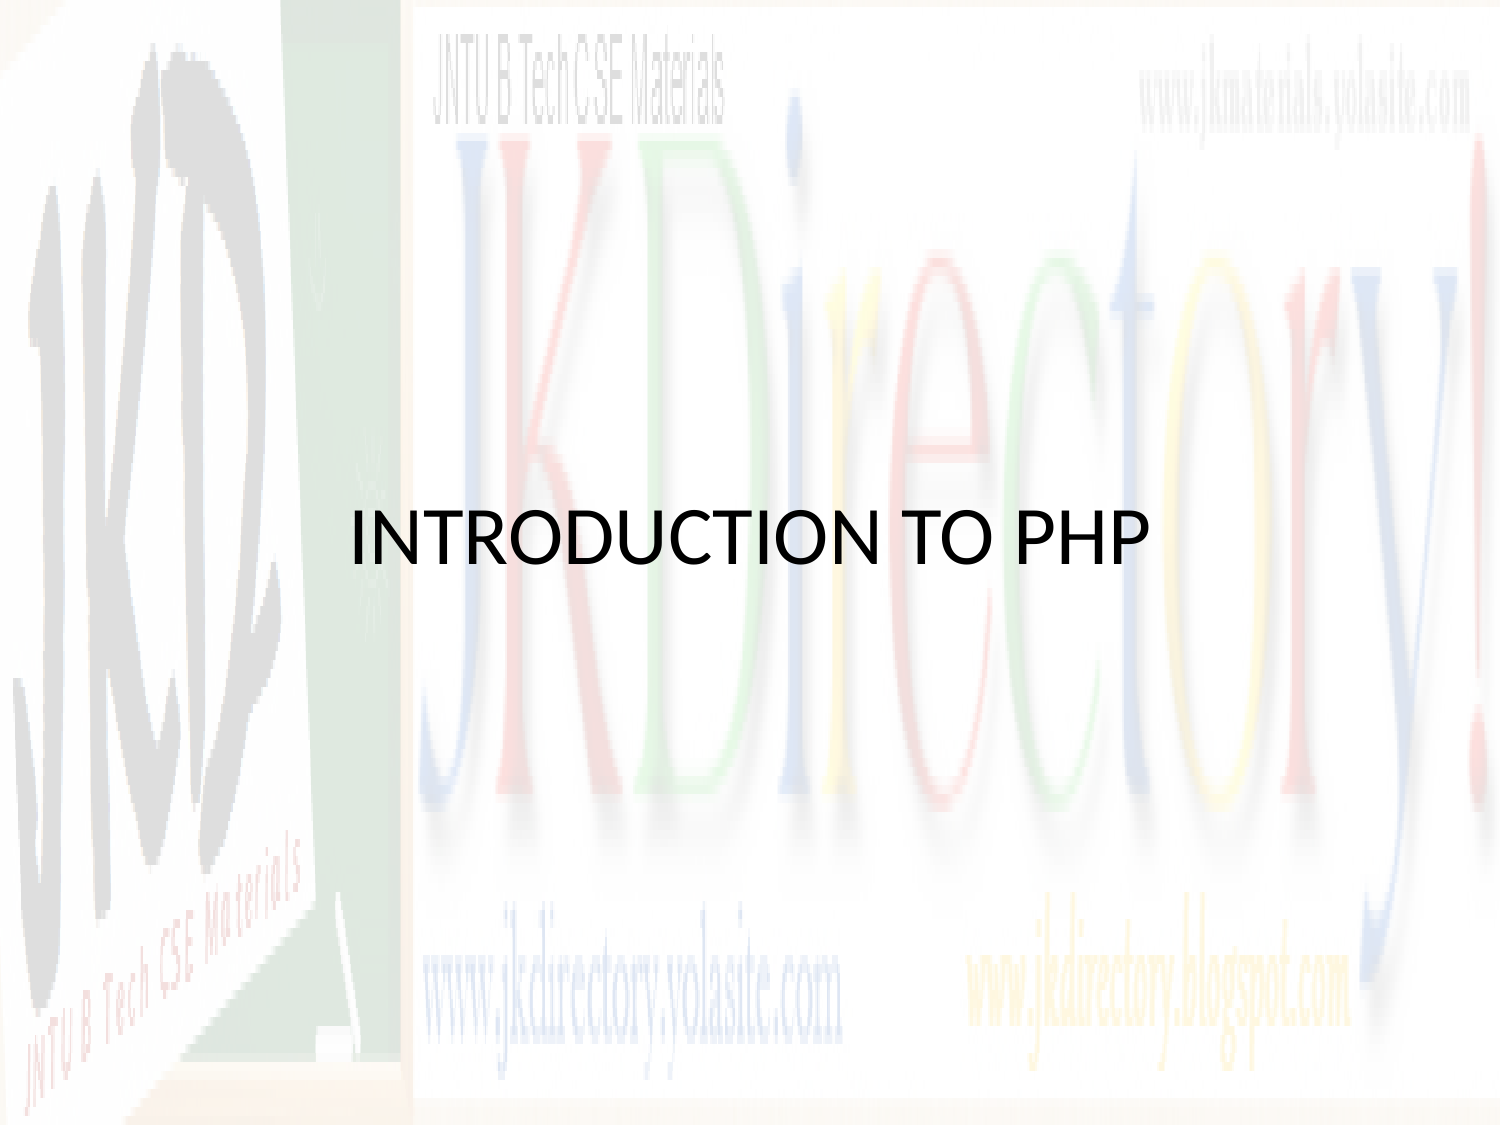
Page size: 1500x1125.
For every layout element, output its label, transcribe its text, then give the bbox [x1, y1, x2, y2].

title INTRODUCTION TO PHP [75, 437, 1425, 625]
